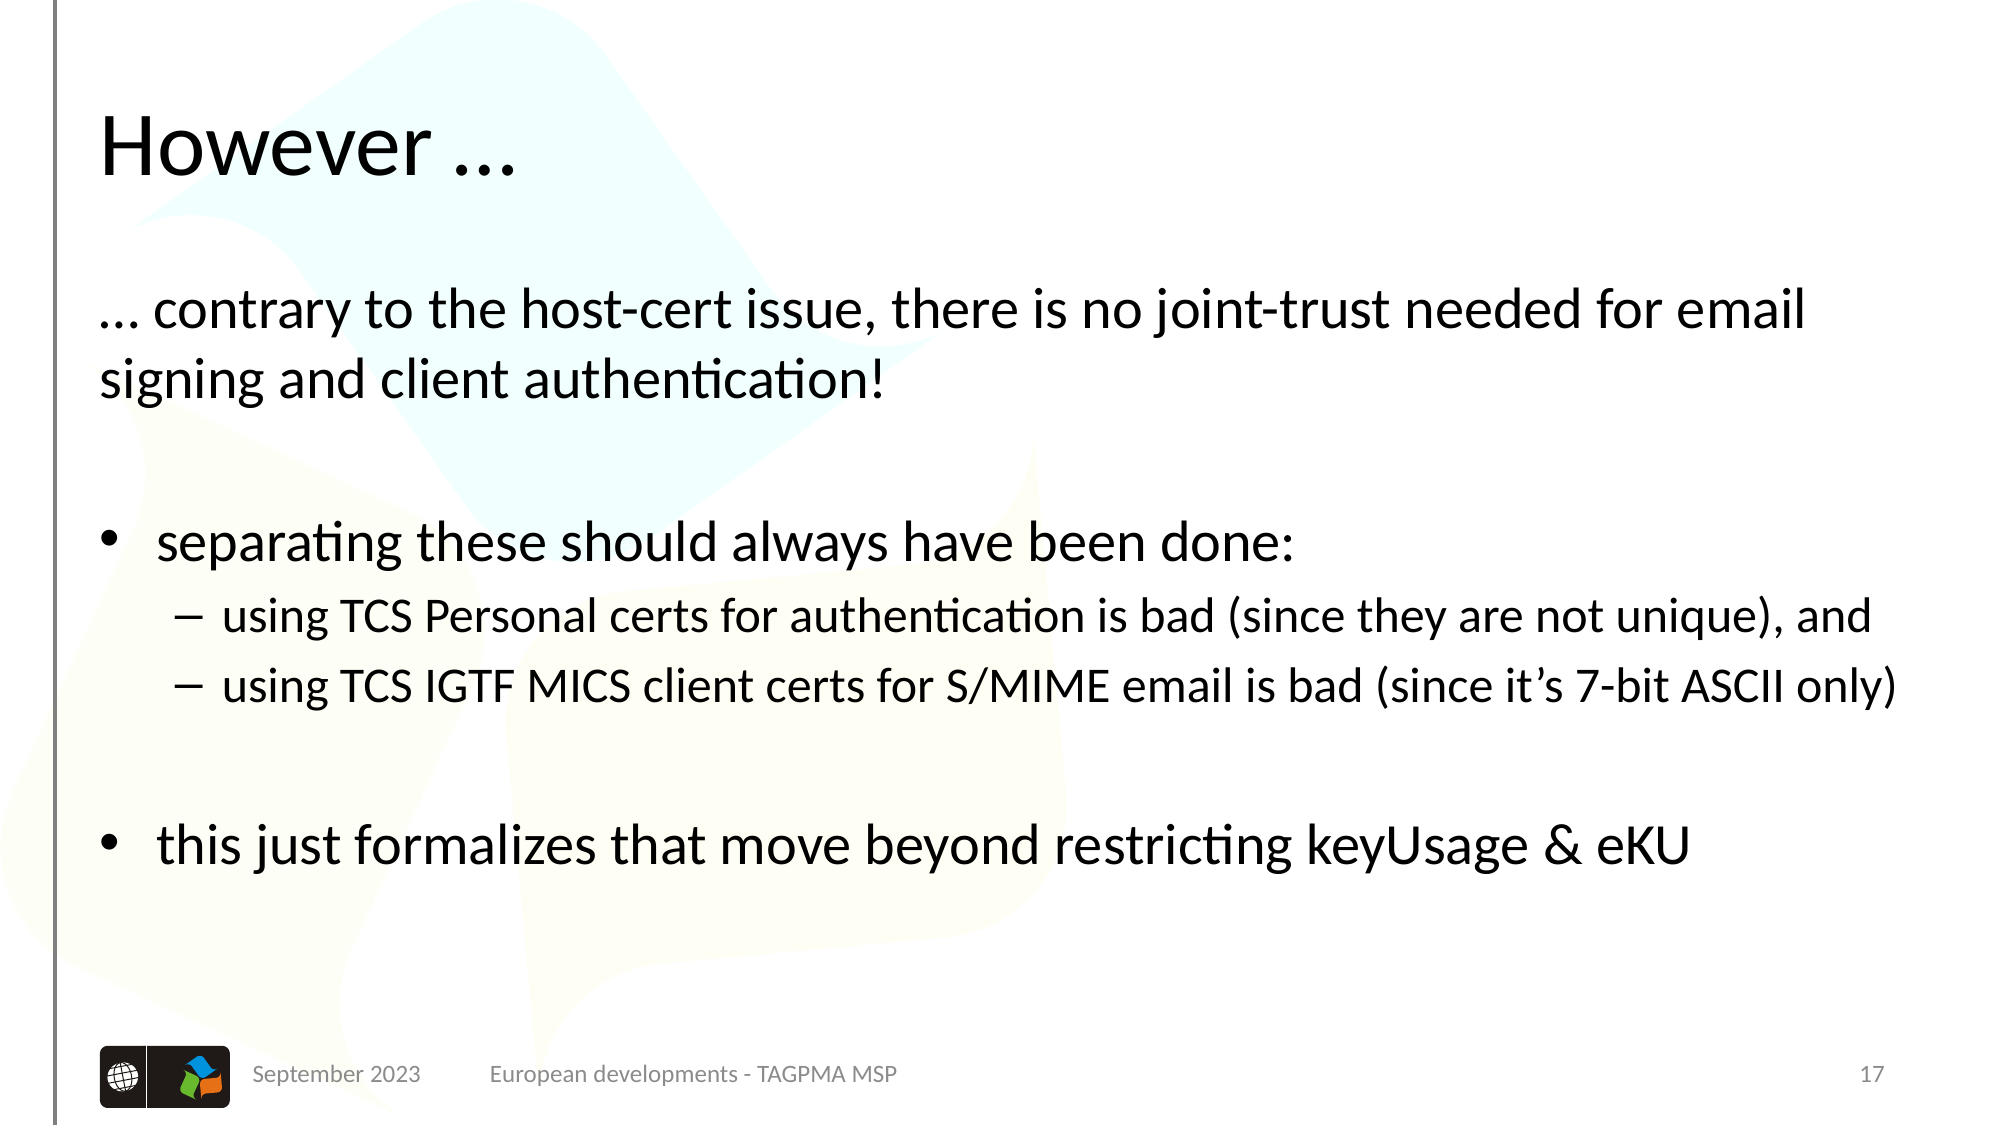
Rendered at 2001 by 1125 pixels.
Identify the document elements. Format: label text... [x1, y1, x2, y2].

title However … [99, 45, 1900, 233]
list … contrary to the host-cert issue, there is no joint-trust needed for email signing and client authentication! separating these should always have been done: using TCS Personal certs for authentication is bad (since they are not unique), and using TCS IGTF MICS client certs for S/MIME email is bad (since it’s 7-bit ASCII only) this just formalizes that move beyond restricting keyUsage & eKU [99, 262, 1900, 1005]
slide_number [237, 1042, 444, 1103]
footer European developments - TAGPMA MSP [474, 1042, 1709, 1103]
slide_number 17 [1740, 1042, 1900, 1103]
